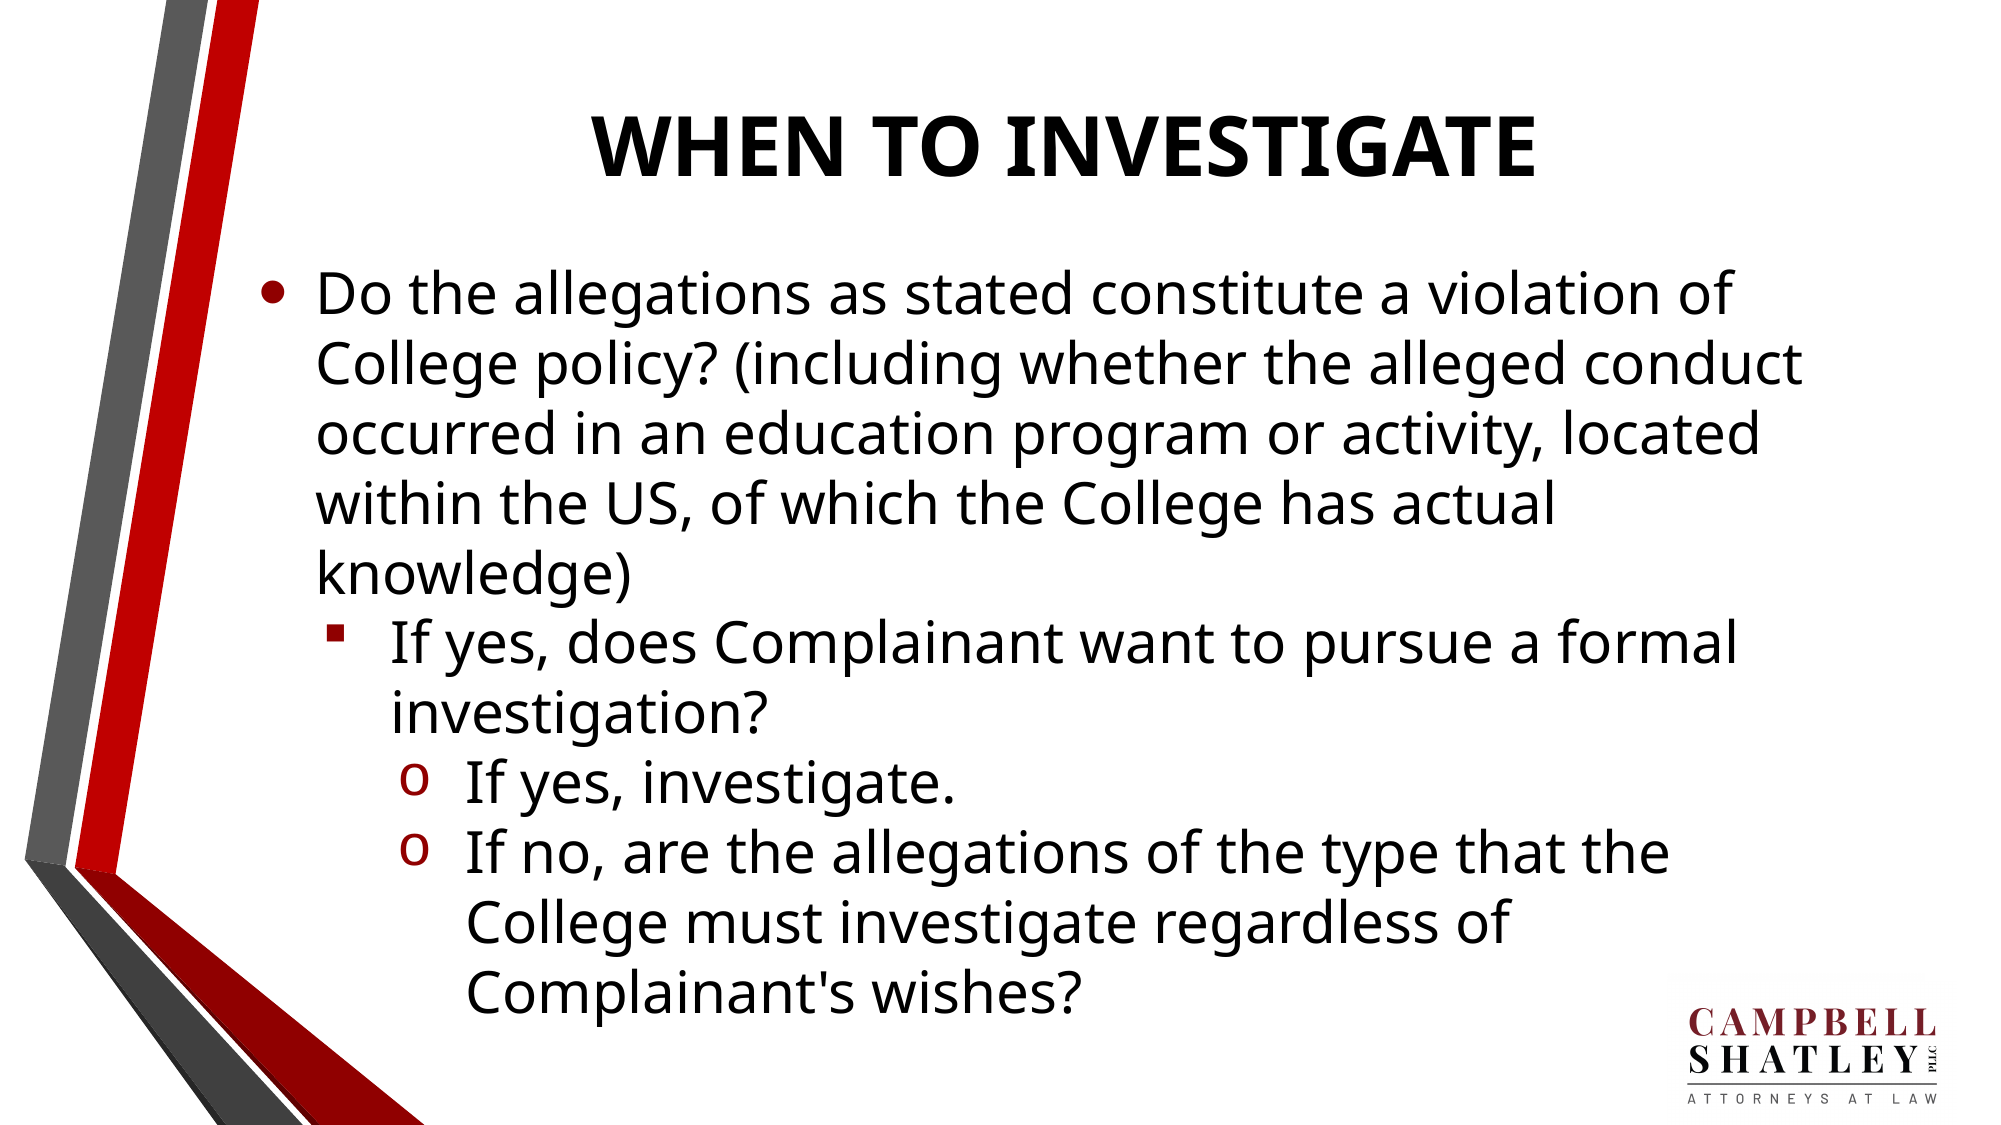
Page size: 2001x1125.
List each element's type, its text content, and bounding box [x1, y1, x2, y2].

list Do the allegations as stated constitute a violation of College policy? (including whether the alleged conduct occurred in an education program or activity, located within the US, of which the College has actual knowledge) If yes, does Complainant want to pursue a formal investigation? If yes, investigate. If no, are the allegations of the type that the College must investigate regardless of Complainant's wishes? [243, 248, 1887, 1112]
title WHEN TO INVESTIGATE [243, 63, 1887, 224]
picture [1667, 973, 1957, 1125]
